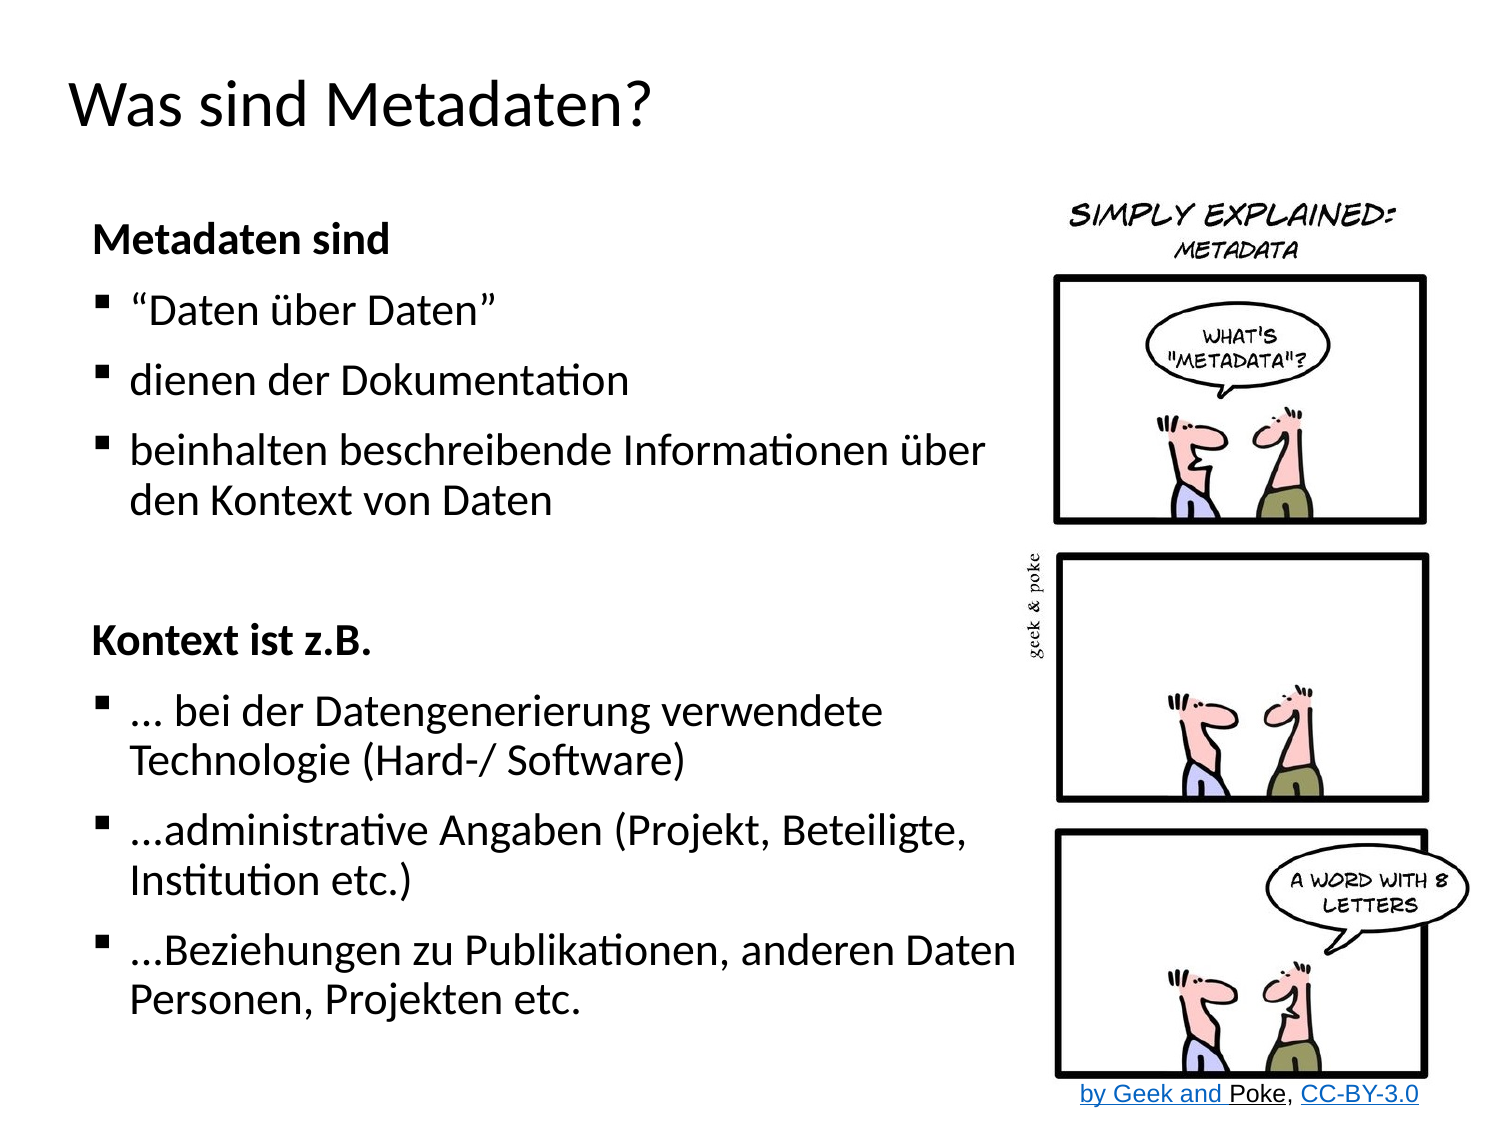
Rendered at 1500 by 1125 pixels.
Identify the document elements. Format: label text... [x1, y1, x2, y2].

picture [1017, 193, 1471, 1094]
title Was sind Metadaten? [53, 59, 1424, 149]
text_box by Geek and Poke, CC-BY-3.0 [1064, 1101, 1434, 1116]
list Metadaten sind “Daten über Daten” dienen der Dokumentation beinhalten beschreibende Informationen über den Kontext von Daten Kontext ist z.B. ... bei der Datengenerierung verwendete Technologie (Hard-/ Software) ...administrative Angaben (Projekt, Beteiligte, Institution etc.) ...Beziehungen zu Publikationen, anderen Daten, Personen, Projekten etc. [76, 208, 1012, 1071]
